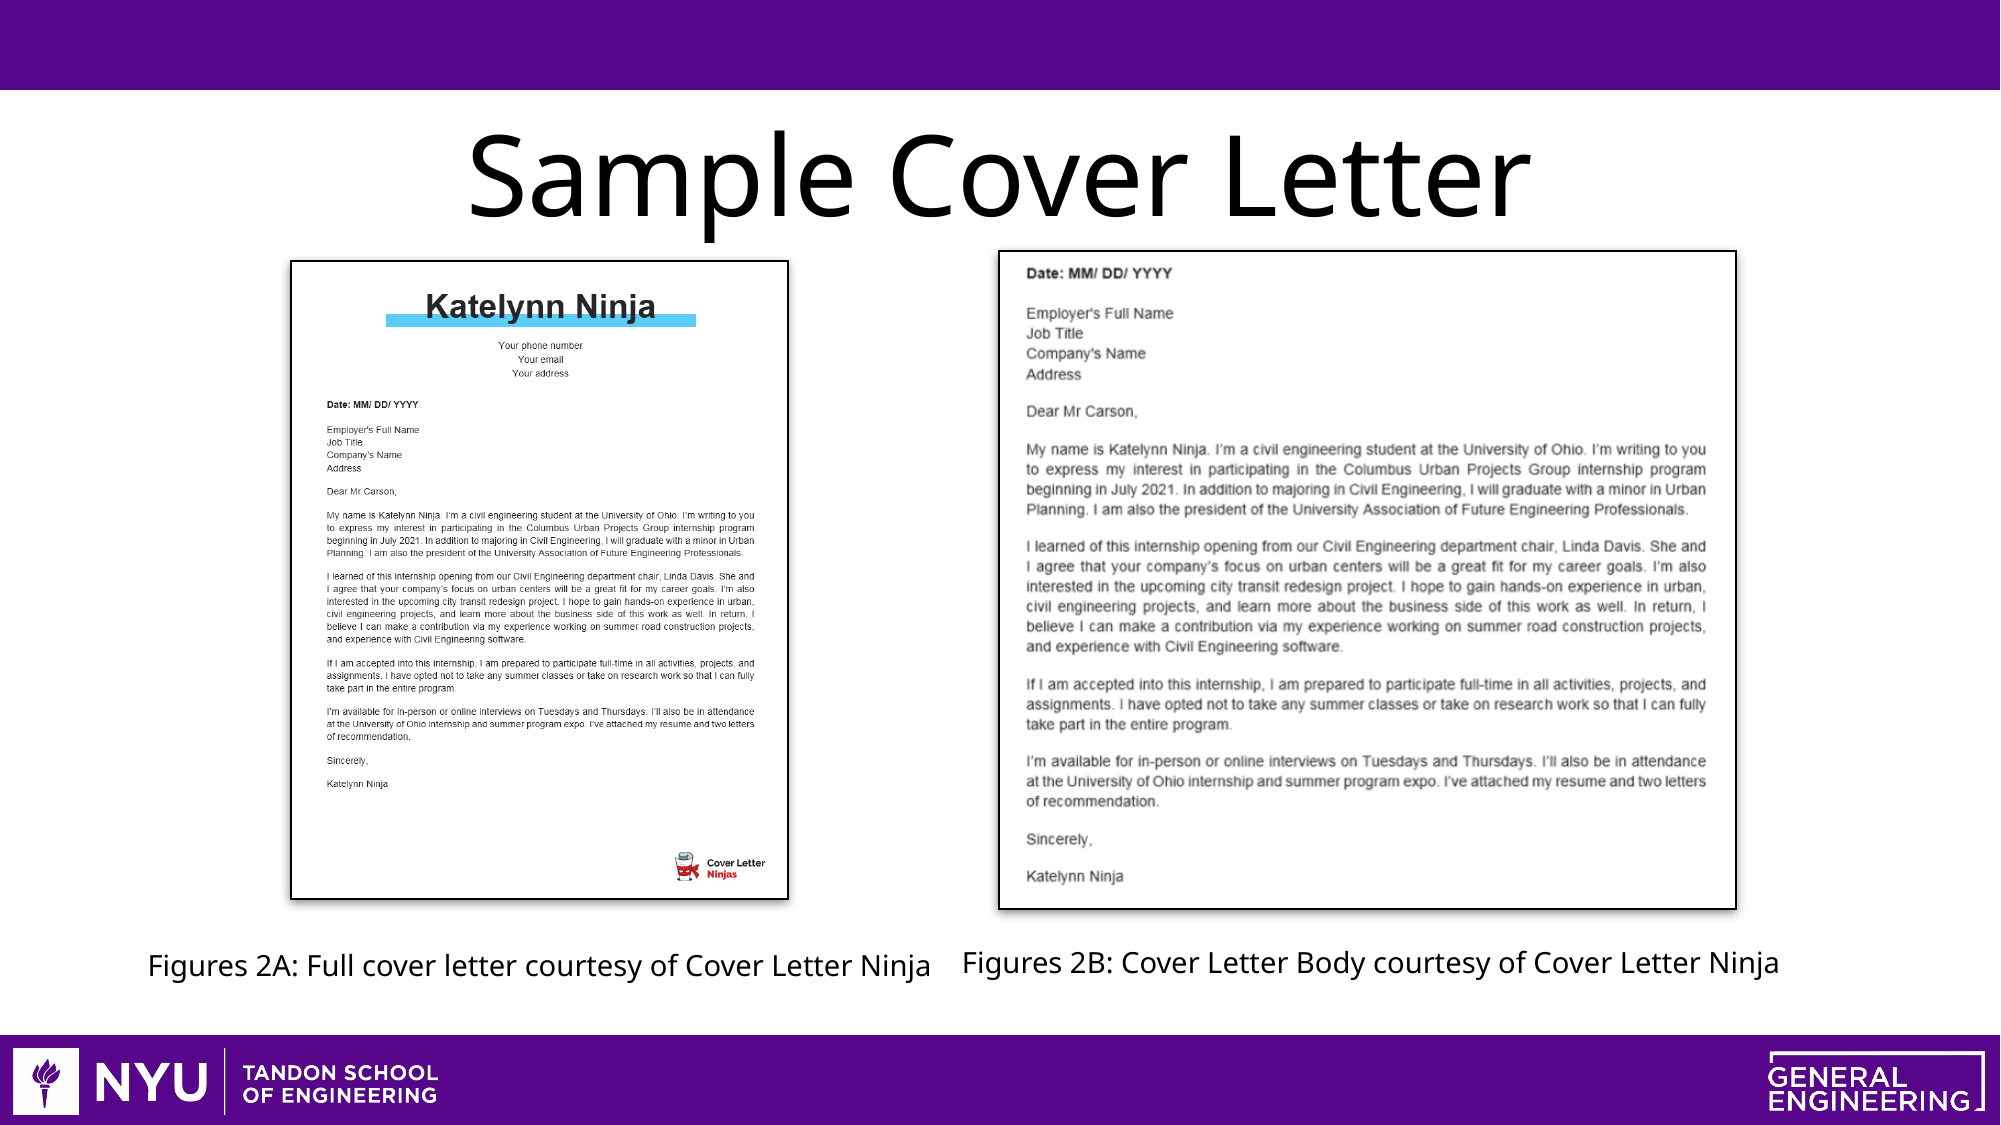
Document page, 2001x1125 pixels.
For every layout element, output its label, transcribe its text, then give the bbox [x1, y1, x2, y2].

text_box Figures 2B: Cover Letter Body courtesy of Cover Letter Ninja [954, 937, 1789, 987]
text_box [0, 0, 2000, 90]
picture [999, 251, 1736, 908]
text_box [0, 1035, 2000, 1125]
title Sample Cover Letter [92, 89, 1908, 249]
picture [13, 1048, 439, 1115]
picture [1768, 1051, 1985, 1111]
picture [291, 261, 788, 899]
text_box Figures 2A: Full cover letter courtesy of Cover Letter Ninja [139, 940, 940, 990]
